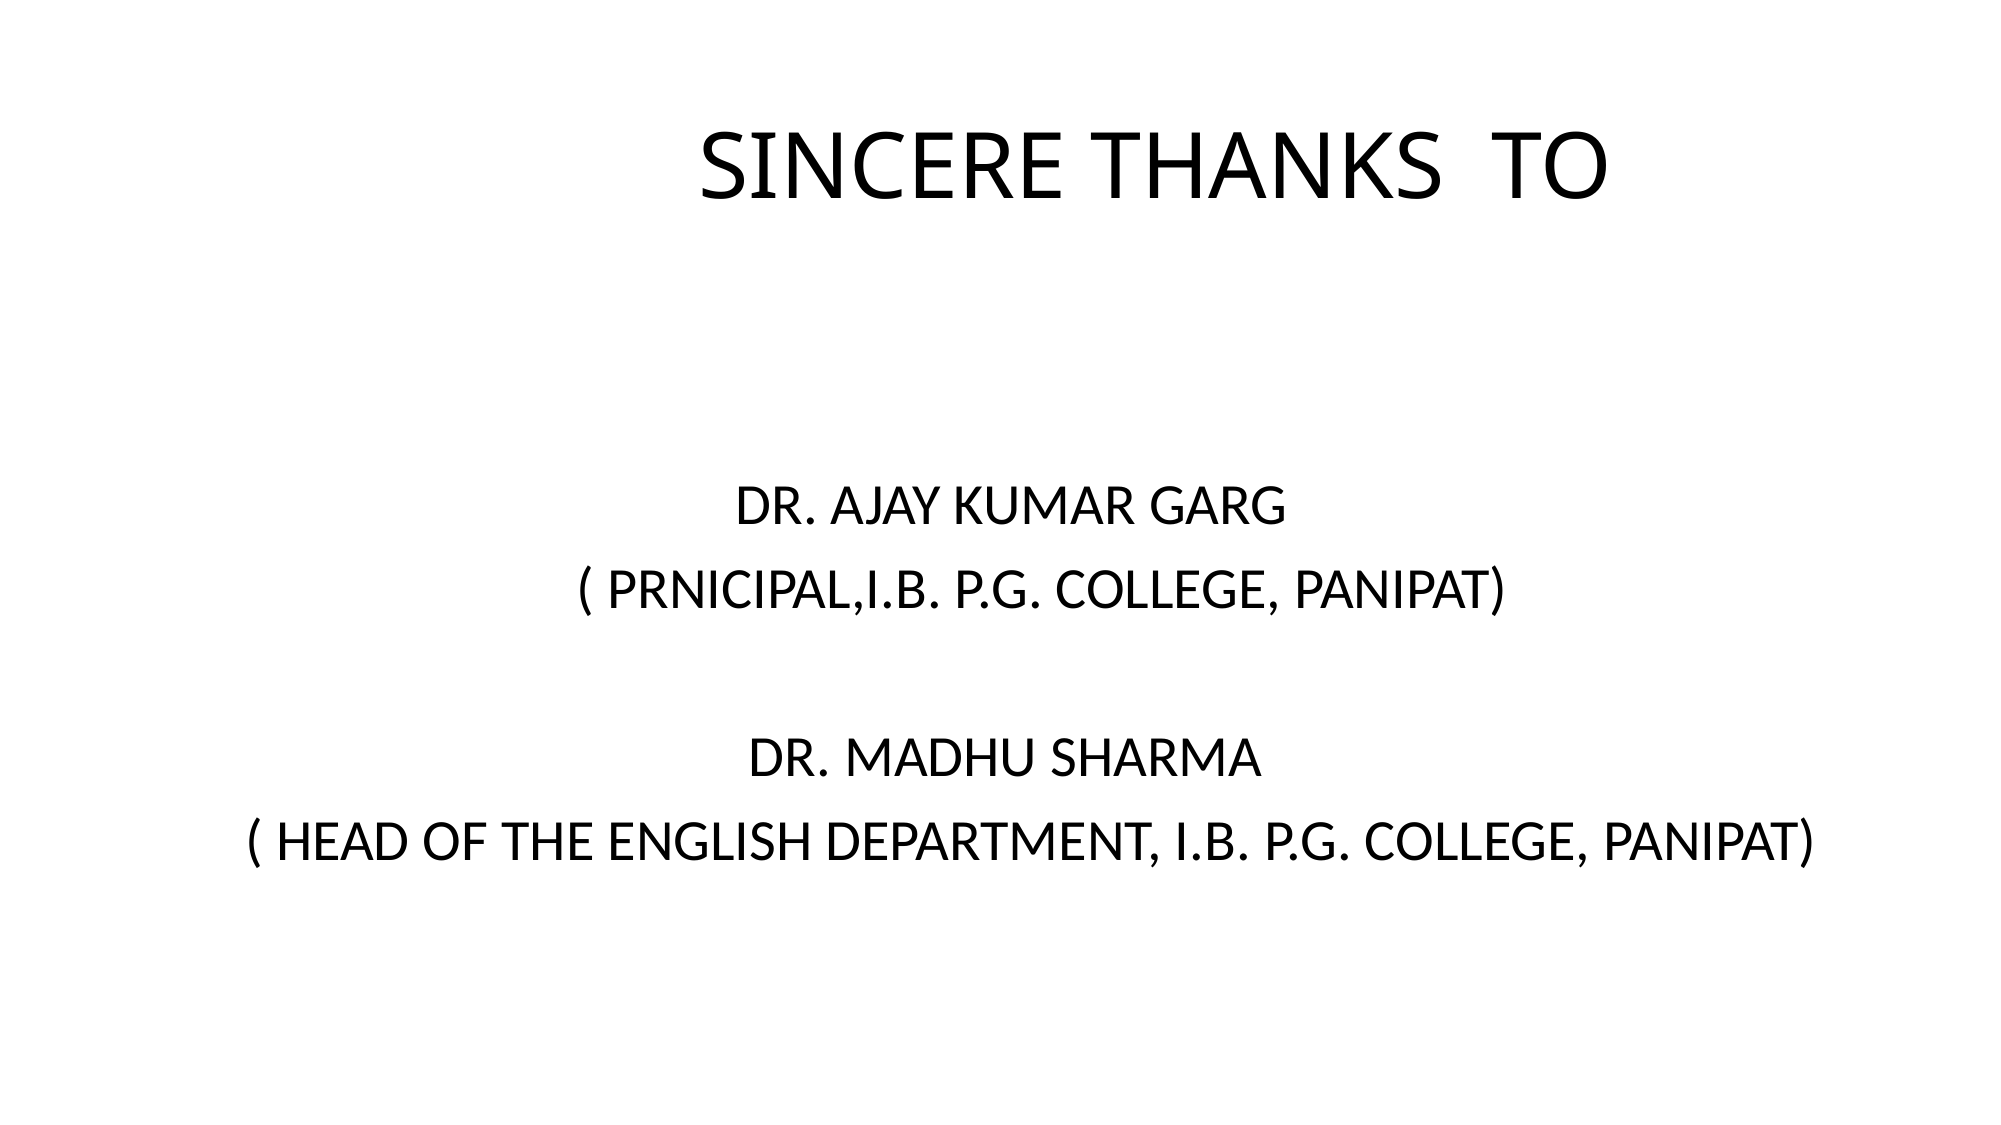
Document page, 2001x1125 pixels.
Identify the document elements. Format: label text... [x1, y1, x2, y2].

list DR. AJAY KUMAR GARG ( PRNICIPAL,I.B. P.G. COLLEGE, PANIPAT) DR. MADHU SHARMA ( HEAD OF THE ENGLISH DEPARTMENT, I.B. P.G. COLLEGE, PANIPAT) [137, 299, 1863, 1014]
title SINCERE THANKS TO [137, 59, 1863, 278]
